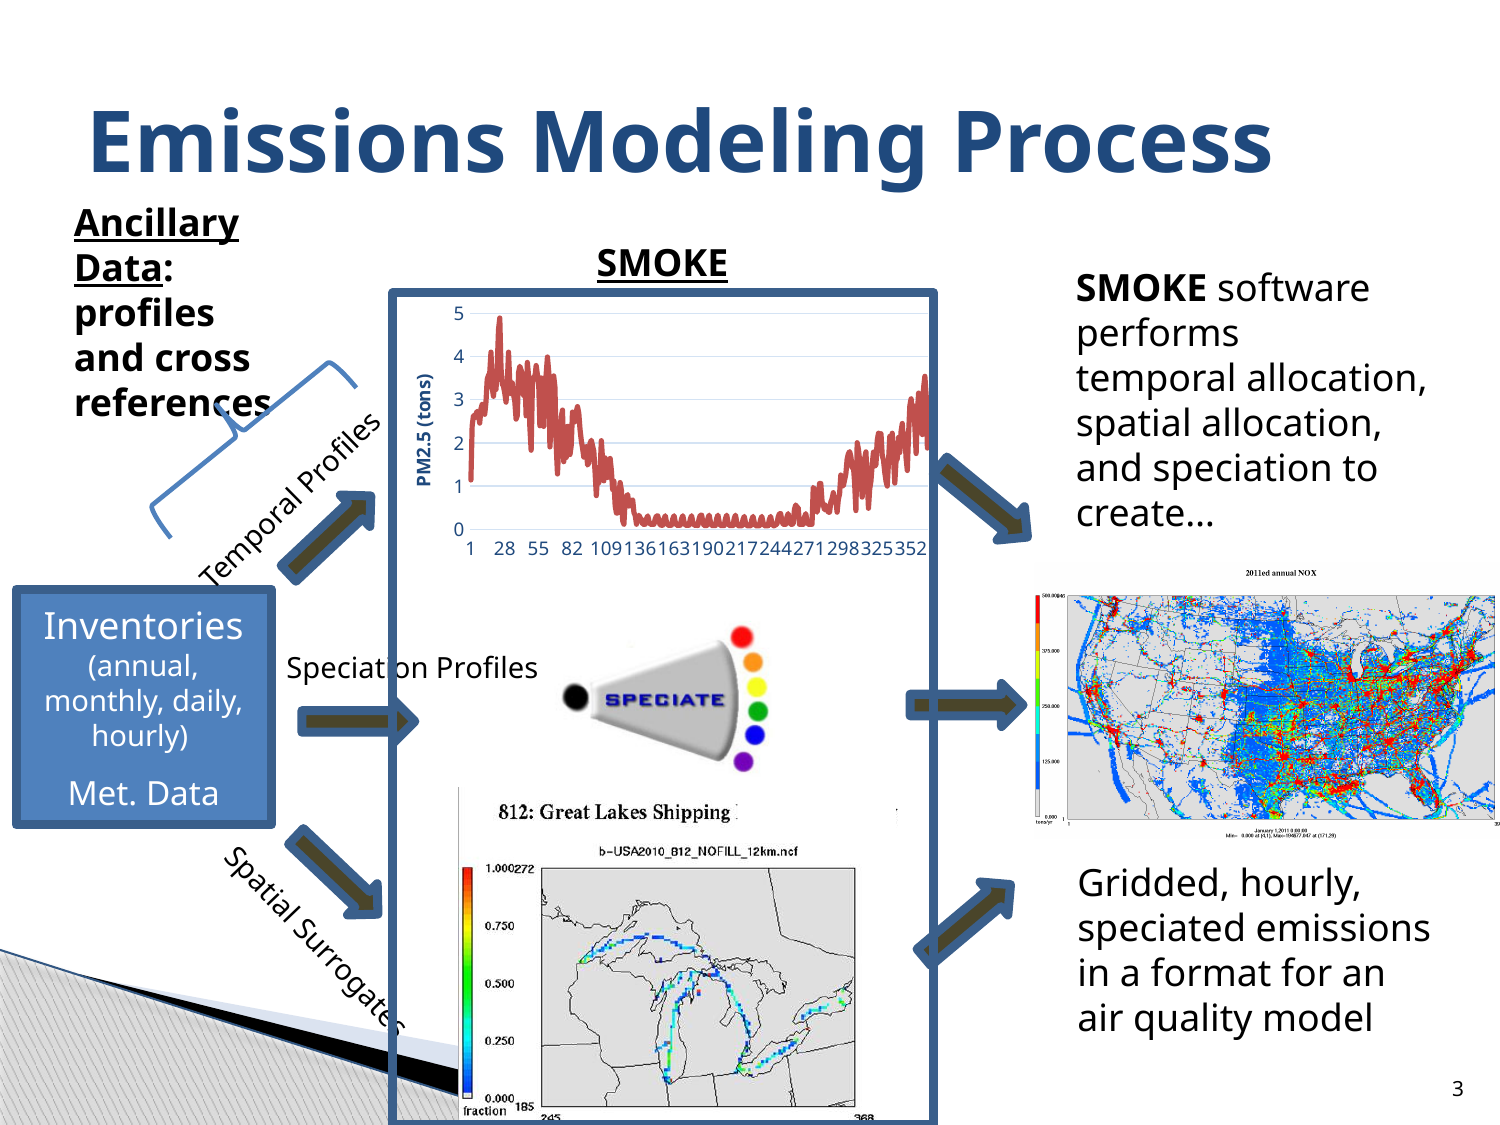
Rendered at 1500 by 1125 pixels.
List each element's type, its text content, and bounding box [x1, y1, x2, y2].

text_box Speciation Profiles [271, 642, 388, 692]
text_box Temporal Profiles [176, 386, 371, 612]
text_box [284, 824, 383, 920]
picture [458, 612, 901, 1125]
text_box SMOKE [581, 232, 744, 288]
text_box [297, 706, 388, 737]
text_box [938, 877, 1015, 966]
text_box [938, 678, 1028, 732]
chart [377, 294, 940, 568]
picture [1034, 562, 1500, 840]
text_box Spatial Surrogates [202, 822, 388, 1051]
text_box Ancillary Data: profiles and cross references [58, 191, 310, 432]
text_box [388, 288, 938, 294]
text_box [276, 490, 371, 586]
text_box Inventories (annual, monthly, daily, hourly) Met. Data [12, 585, 276, 829]
title Emissions Modeling Process [71, 44, 1422, 233]
text_box [945, 452, 1032, 545]
text_box Gridded, hourly, speciated emissions in a format for an air quality model [1062, 851, 1450, 1046]
text_box [388, 579, 938, 1125]
text_box SMOKE software performs temporal allocation, spatial allocation, and speciation to create… [1061, 257, 1468, 542]
text_box [150, 361, 357, 539]
slide_number 3 [1418, 1051, 1479, 1112]
